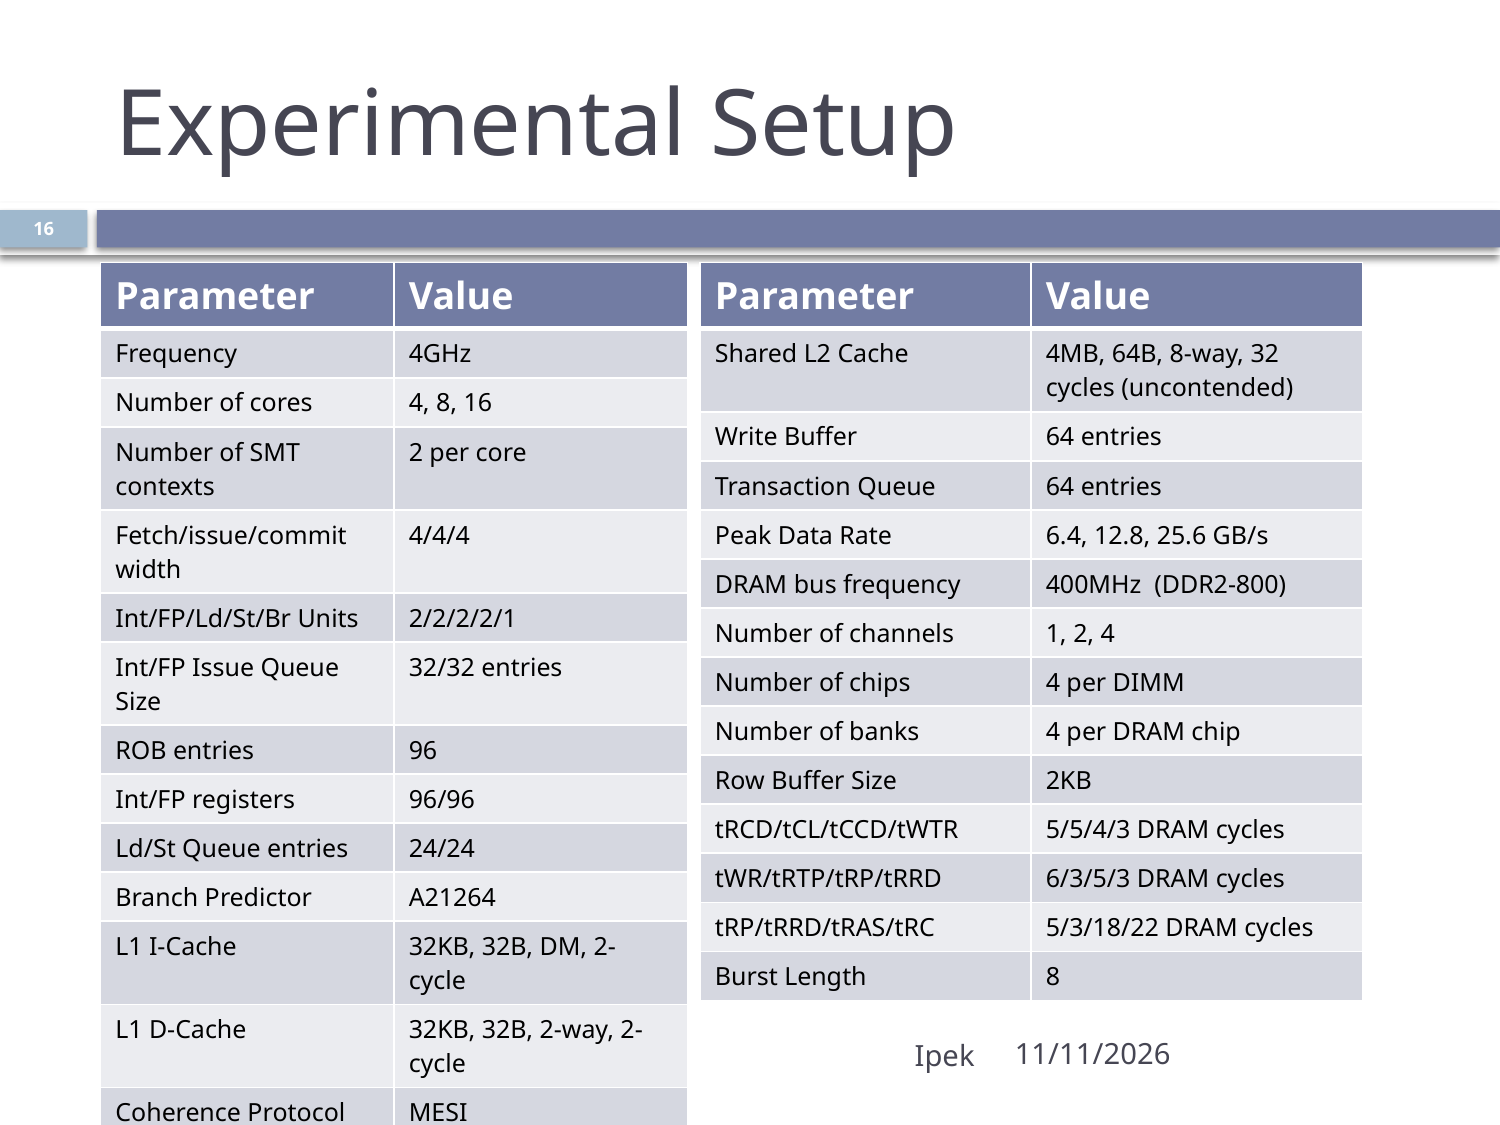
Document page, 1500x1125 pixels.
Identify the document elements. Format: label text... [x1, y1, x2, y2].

table_cell 96/96 [395, 775, 687, 822]
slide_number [999, 1025, 1438, 1085]
table_header Parameter [101, 263, 393, 326]
table_cell 24/24 [395, 824, 687, 871]
table_cell Int/FP Issue Queue Size [101, 643, 393, 724]
table_cell Fetch/issue/commit width [101, 511, 393, 592]
table_cell 32KB, 32B, 2-way, 2-cycle [395, 1005, 687, 1087]
table_cell Number of banks [701, 707, 1030, 754]
table_cell tRP/tRRD/tRAS/tRC [701, 903, 1030, 951]
table_cell 400MHz (DDR2-800) [1032, 560, 1362, 607]
table_cell 4MB, 64B, 8-way, 32 cycles (uncontended) [1032, 331, 1362, 411]
table_cell 2KB [1032, 756, 1362, 803]
table_cell 4/4/4 [395, 511, 687, 592]
table_cell Int/FP/Ld/St/Br Units [101, 594, 393, 641]
table_cell 64 entries [1032, 413, 1362, 460]
table_cell 2/2/2/2/1 [395, 594, 687, 641]
table_cell Number of SMT contexts [101, 428, 393, 509]
table_cell 6/3/5/3 DRAM cycles [1032, 854, 1362, 902]
table_cell 8 [1032, 952, 1362, 1000]
table_cell 5/3/18/22 DRAM cycles [1032, 903, 1362, 951]
table_cell Write Buffer [701, 413, 1030, 460]
table_cell 64 entries [1032, 462, 1362, 509]
table_cell Ld/St Queue entries [101, 824, 393, 871]
table_cell 5/5/4/3 DRAM cycles [1032, 805, 1362, 852]
table_cell 6.4, 12.8, 25.6 GB/s [1032, 511, 1362, 558]
table_header Parameter [701, 263, 1030, 326]
title Experimental Setup [100, 37, 1438, 200]
table_cell 96 [395, 726, 687, 773]
table_cell Int/FP registers [101, 775, 393, 822]
table_header Value [1032, 263, 1362, 326]
table_cell L1 I-Cache [101, 922, 393, 1004]
table_cell Peak Data Rate [701, 511, 1030, 558]
footer Ipek [688, 1024, 990, 1085]
table_cell Number of chips [701, 658, 1030, 705]
table_cell A21264 [395, 873, 687, 920]
table_header Value [395, 263, 687, 326]
table_cell Shared L2 Cache [701, 331, 1030, 411]
table_cell 4 per DRAM chip [1032, 707, 1362, 754]
table_cell Row Buffer Size [701, 756, 1030, 803]
table_cell ROB entries [101, 726, 393, 773]
table_cell Number of cores [101, 379, 393, 426]
table_cell Number of channels [701, 609, 1030, 656]
table_cell MESI [395, 1088, 687, 1125]
table_cell 32/32 entries [395, 643, 687, 724]
table_cell 1, 2, 4 [1032, 609, 1362, 656]
table_cell Burst Length [701, 952, 1030, 1000]
table_cell tRCD/tCL/tCCD/tWTR [701, 805, 1030, 852]
table_cell 32KB, 32B, DM, 2-cycle [395, 922, 687, 1004]
table_cell Frequency [101, 331, 393, 377]
table_cell Coherence Protocol [101, 1088, 393, 1125]
table_cell L1 D-Cache [101, 1005, 393, 1087]
slide_number 16 [0, 208, 88, 249]
table_cell DRAM bus frequency [701, 560, 1030, 607]
table_cell 4 per DIMM [1032, 658, 1362, 705]
table_cell 2 per core [395, 428, 687, 509]
table_cell tWR/tRTP/tRP/tRRD [701, 854, 1030, 902]
table_cell 4, 8, 16 [395, 379, 687, 426]
table_cell 4GHz [395, 331, 687, 377]
table_cell Transaction Queue [701, 462, 1030, 509]
table_cell Branch Predictor [101, 873, 393, 920]
